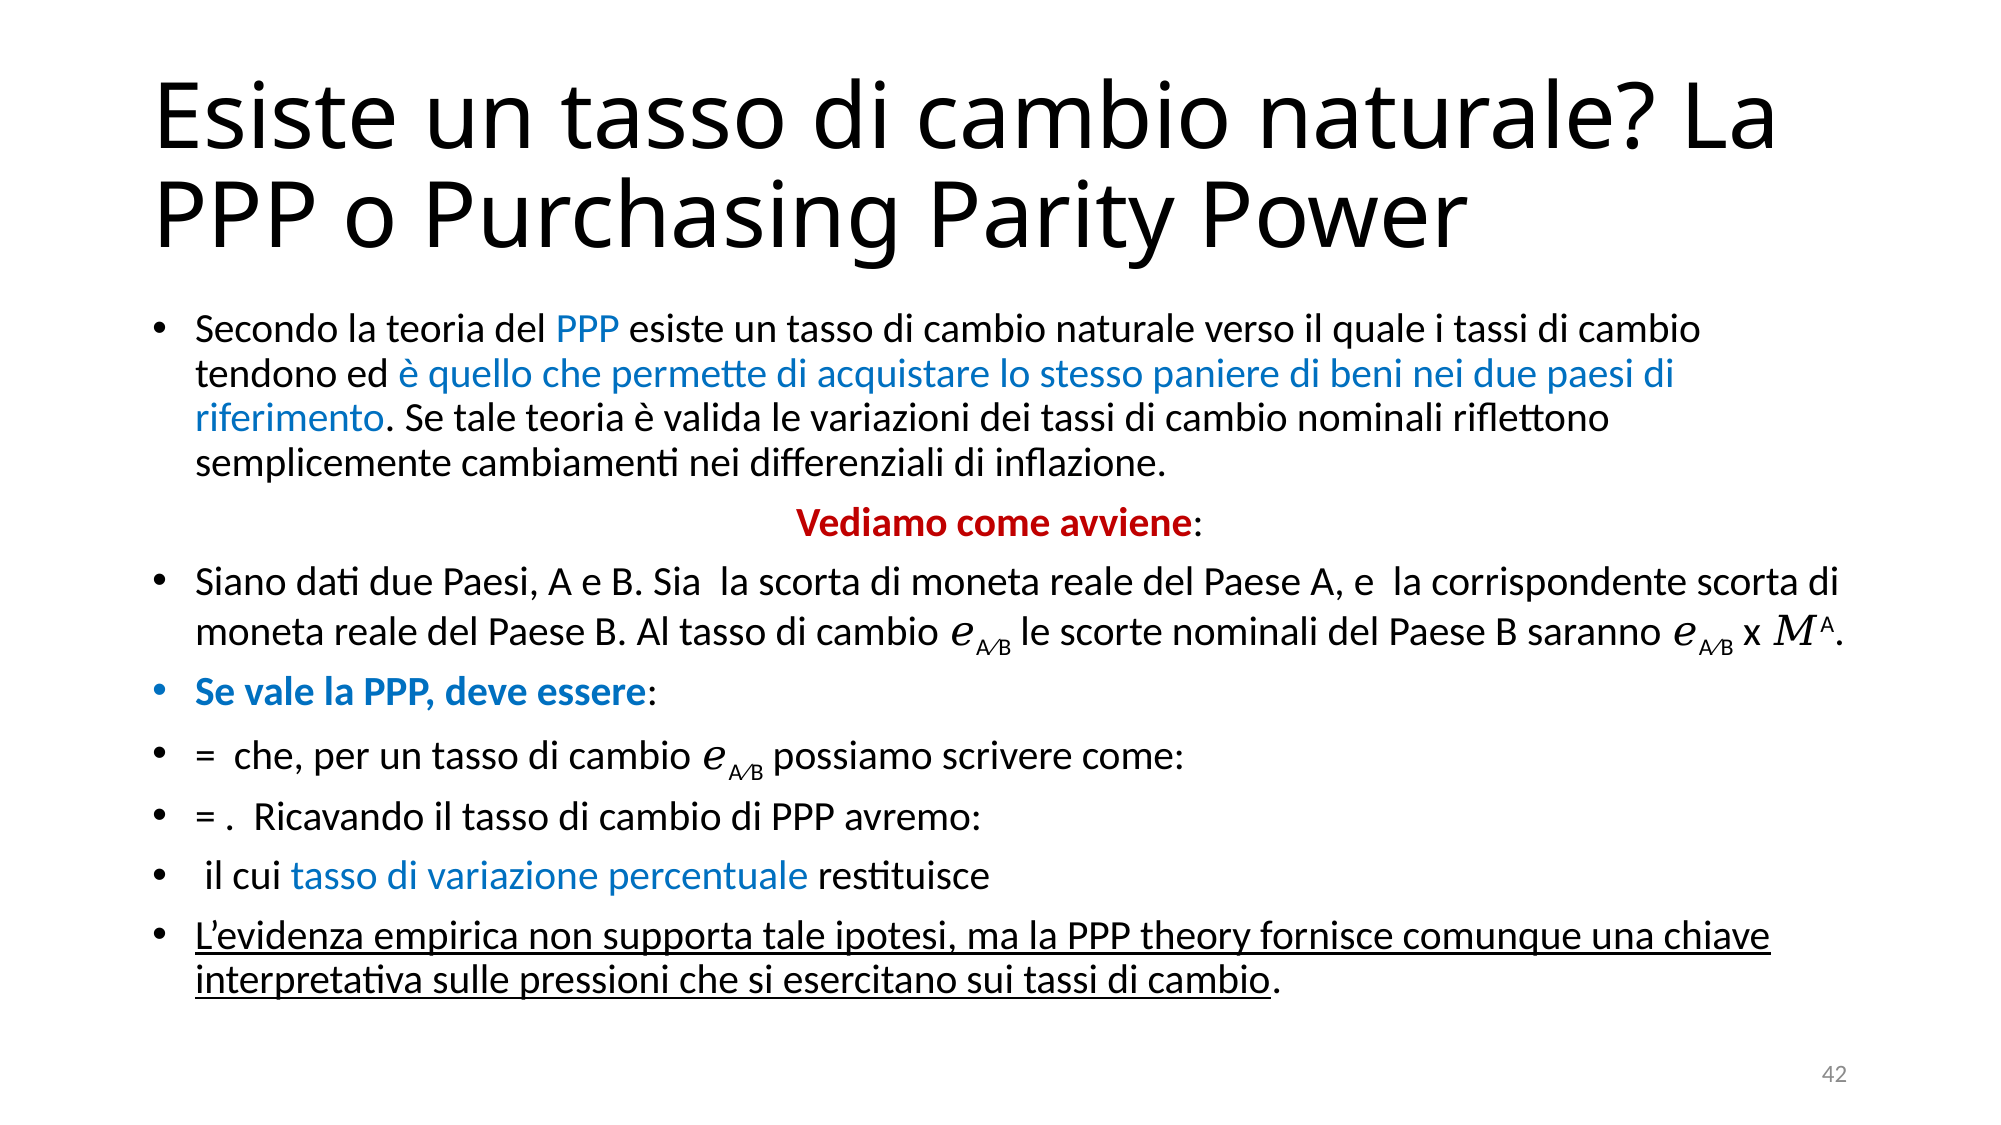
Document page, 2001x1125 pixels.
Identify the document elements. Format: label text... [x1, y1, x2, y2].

title Esiste un tasso di cambio naturale? La PPP o Purchasing Parity Power [137, 59, 1863, 278]
slide_number 42 [1412, 1042, 1863, 1103]
